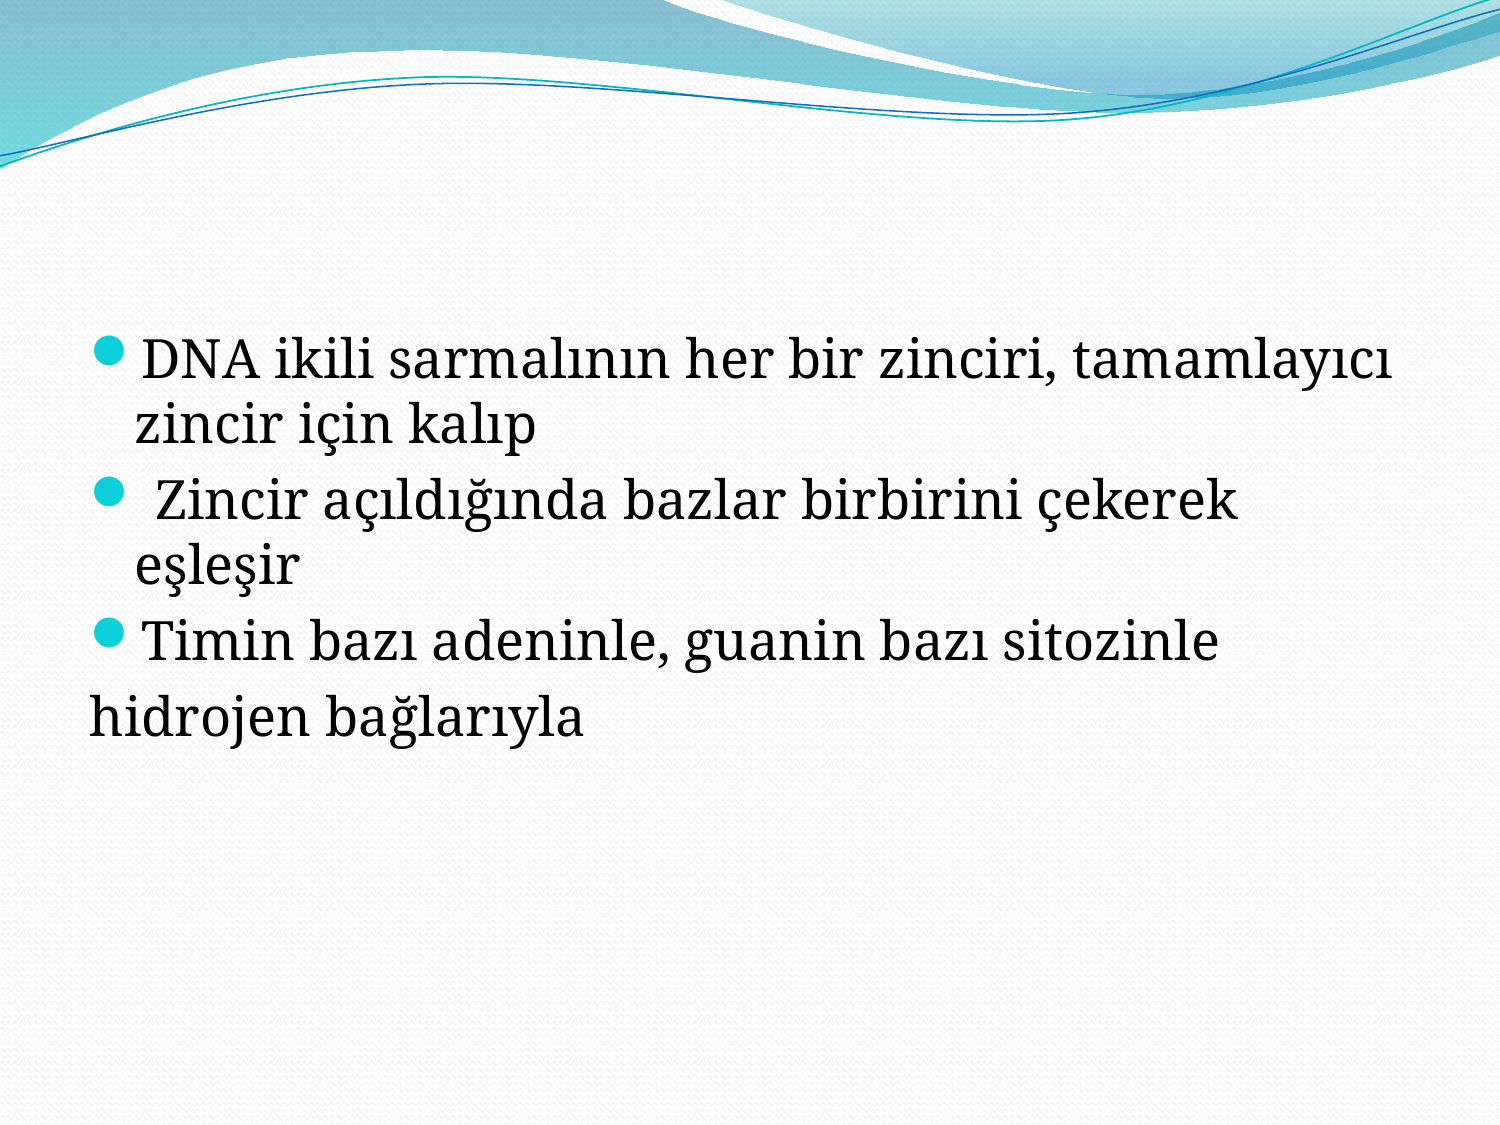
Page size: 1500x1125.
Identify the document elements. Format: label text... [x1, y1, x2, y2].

list DNA ikili sarmalının her bir zinciri, tamamlayıcı zincir için kalıp Zincir açıldığında bazlar birbirini çekerek eşleşir Timin bazı adeninle, guanin bazı sitozinle hidrojen bağlarıyla [75, 317, 1425, 1038]
